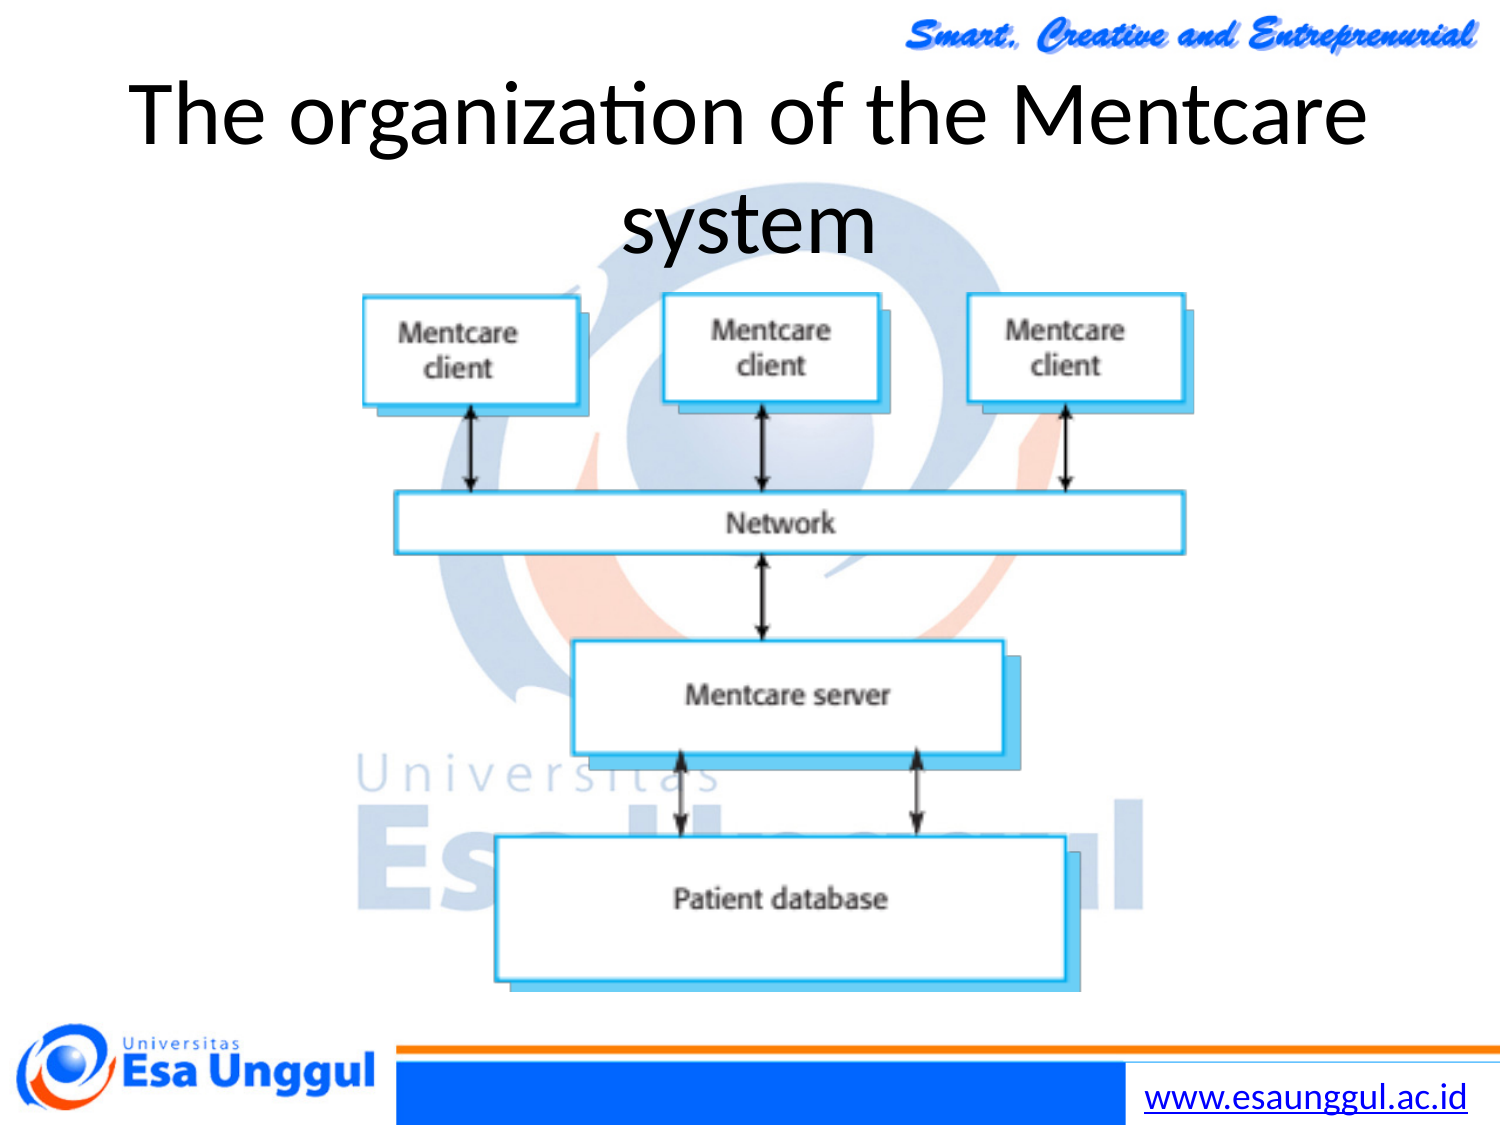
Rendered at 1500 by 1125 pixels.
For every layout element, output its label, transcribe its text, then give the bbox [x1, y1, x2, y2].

picture [0, 0, 1500, 1125]
title The organization of the Mentcare system [75, 45, 1425, 233]
